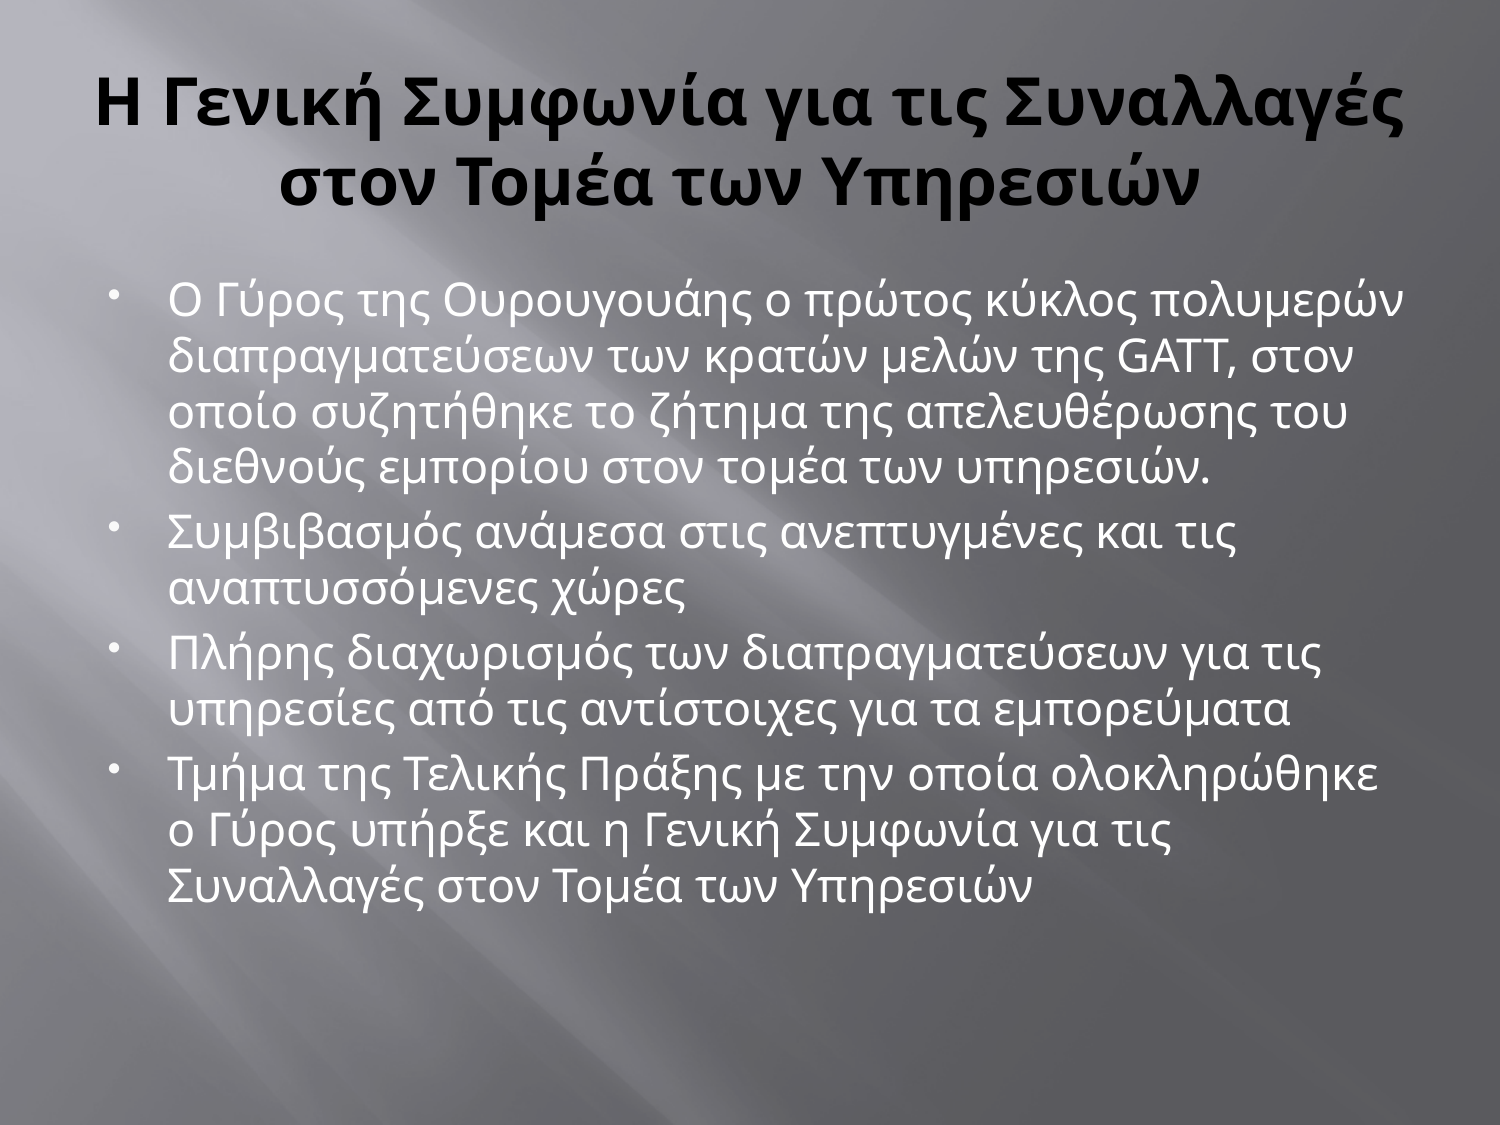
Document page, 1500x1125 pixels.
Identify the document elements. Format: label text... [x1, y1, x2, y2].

list Ο Γύρος της Ουρουγουάης ο πρώτος κύκλος πολυμερών διαπραγματεύσεων των κρατών μελών της GATT, στον οποίο συζητήθηκε το ζήτημα της απελευθέρωσης του διεθνούς εμπορίου στον τομέα των υπηρεσιών. Συμβιβασμός ανάμεσα στις ανεπτυγμένες και τις αναπτυσσόμενες χώρες Πλήρης διαχωρισμός των διαπραγματεύσεων για τις υπηρεσίες από τις αντίστοιχες για τα εμπορεύματα Τμήμα της Τελικής Πράξης με την οποία ολοκληρώθηκε ο Γύρος υπήρξε και η Γενική Συμφωνία για τις Συναλλαγές στον Τομέα των Υπηρεσιών [75, 262, 1425, 1035]
title Η Γενική Συμφωνία για τις Συναλλαγές στον Τομέα των Υπηρεσιών [75, 45, 1425, 233]
